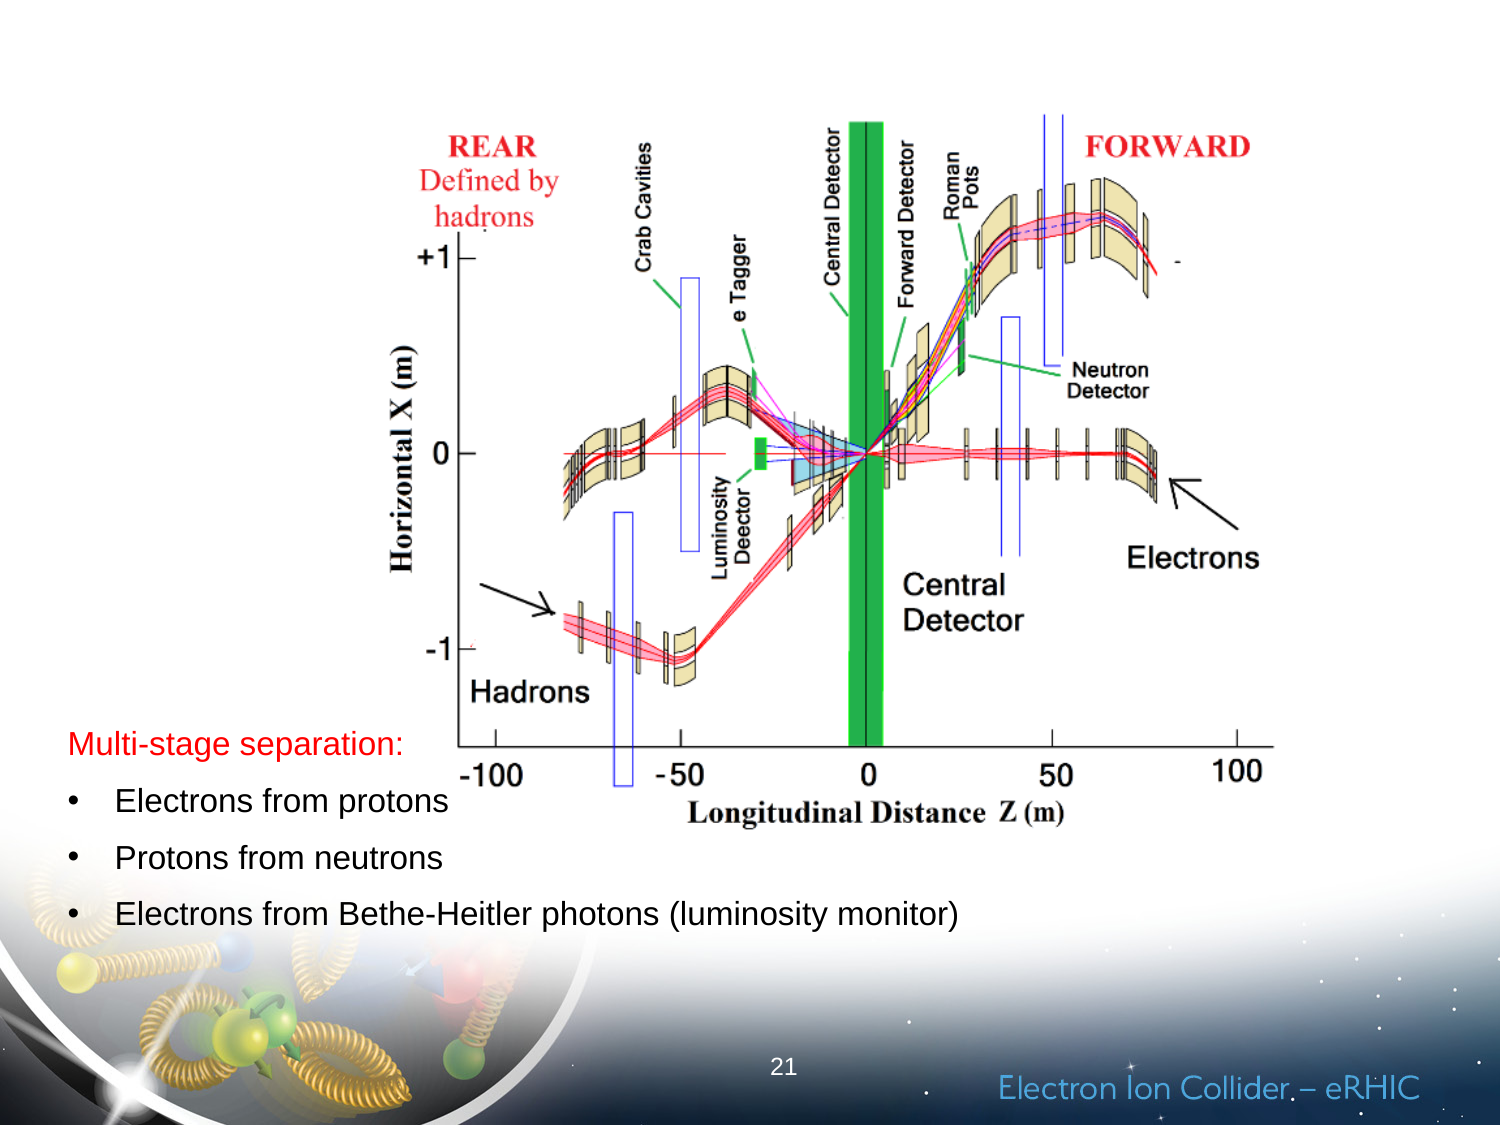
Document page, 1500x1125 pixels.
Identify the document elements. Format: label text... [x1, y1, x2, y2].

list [386, 90, 1286, 836]
slide_number 21 [615, 1035, 953, 1096]
list Multi-stage separation: Electrons from protons Protons from neutrons Electrons from Bethe-Heitler photons (luminosity monitor) [52, 719, 1028, 963]
picture [0, 0, 1500, 1125]
